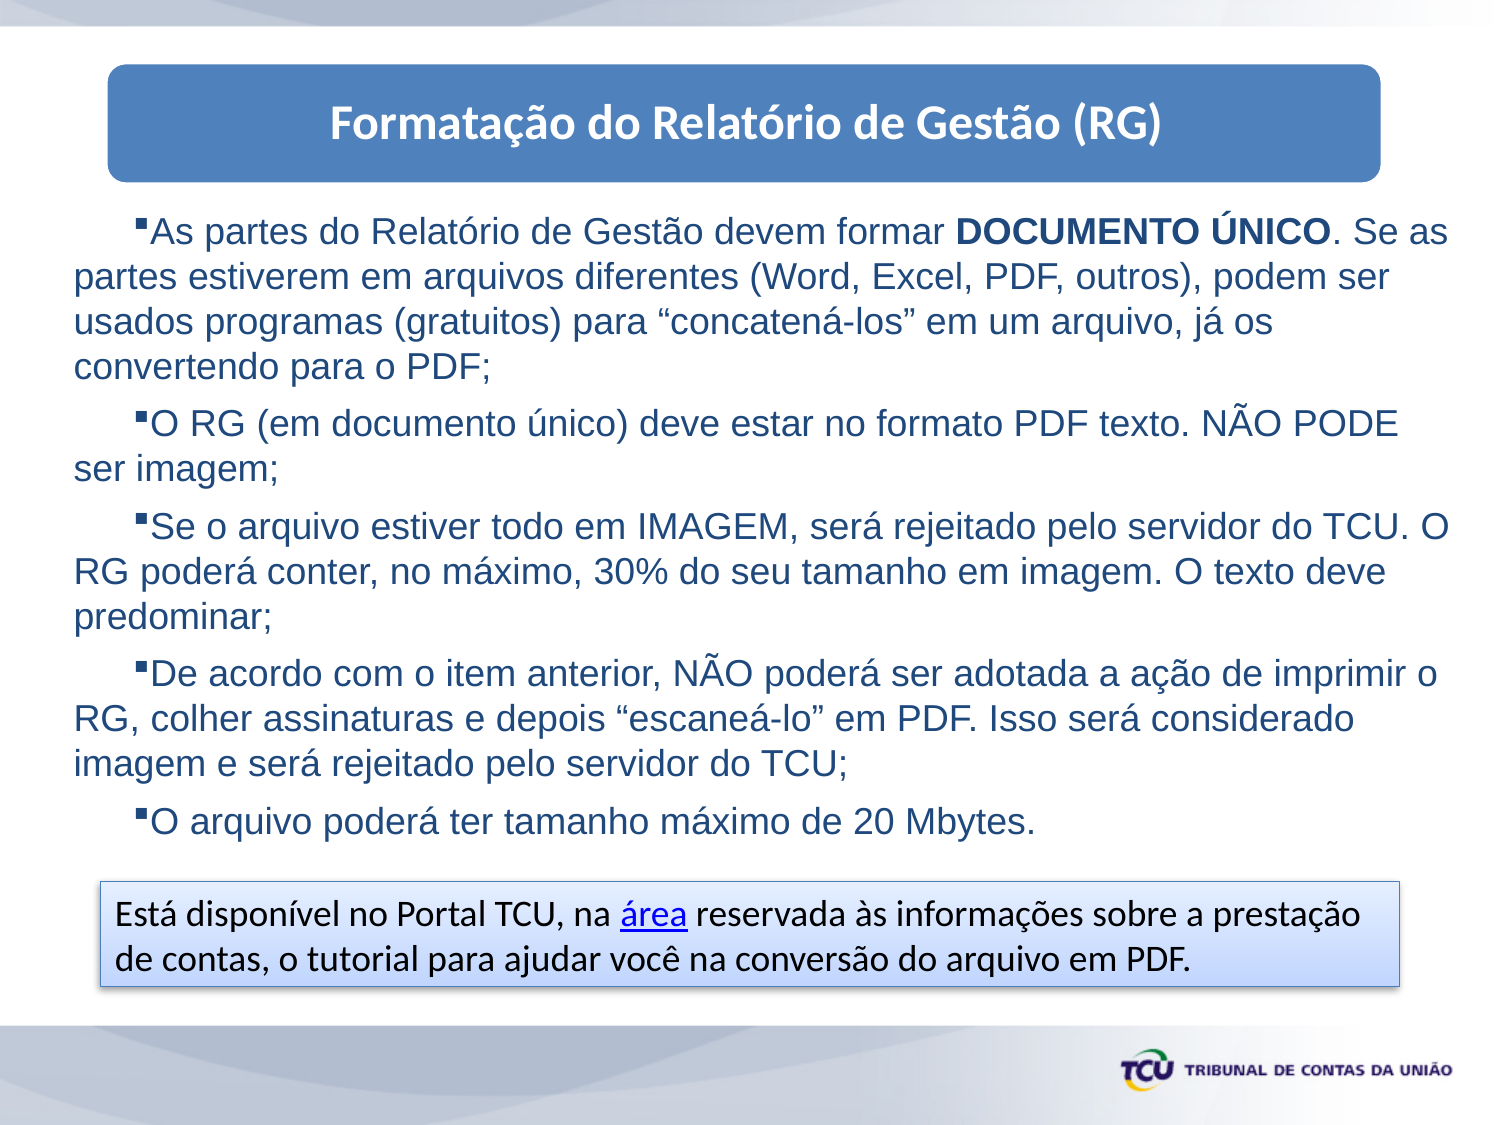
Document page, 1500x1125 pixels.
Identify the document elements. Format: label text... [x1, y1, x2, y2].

list [23, 187, 1465, 985]
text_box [105, 46, 1383, 185]
picture [0, 0, 1500, 1125]
text_box As partes do Relatório de Gestão devem formar DOCUMENTO ÚNICO. Se as partes estiverem em arquivos diferentes (Word, Excel, PDF, outros), podem ser usados programas (gratuitos) para “concatená-los” em um arquivo, já os convertendo para o PDF; O RG (em documento único) deve estar no formato PDF texto. NÃO PODE ser imagem; Se o arquivo estiver todo em IMAGEM, será rejeitado pelo servidor do TCU. O RG poderá conter, no máximo, 30% do seu tamanho em imagem. O texto deve predominar; De acordo com o item anterior, NÃO poderá ser adotada a ação de imprimir o RG, colher assinaturas e depois “escaneá-lo” em PDF. Isso será considerado imagem e será rejeitado pelo servidor do TCU; O arquivo poderá ter tamanho máximo de 20 Mbytes. [29, 199, 1477, 1035]
text_box Está disponível no Portal TCU, na área reservada às informações sobre a prestação de contas, o tutorial para ajudar você na conversão do arquivo em PDF. [100, 881, 1400, 987]
